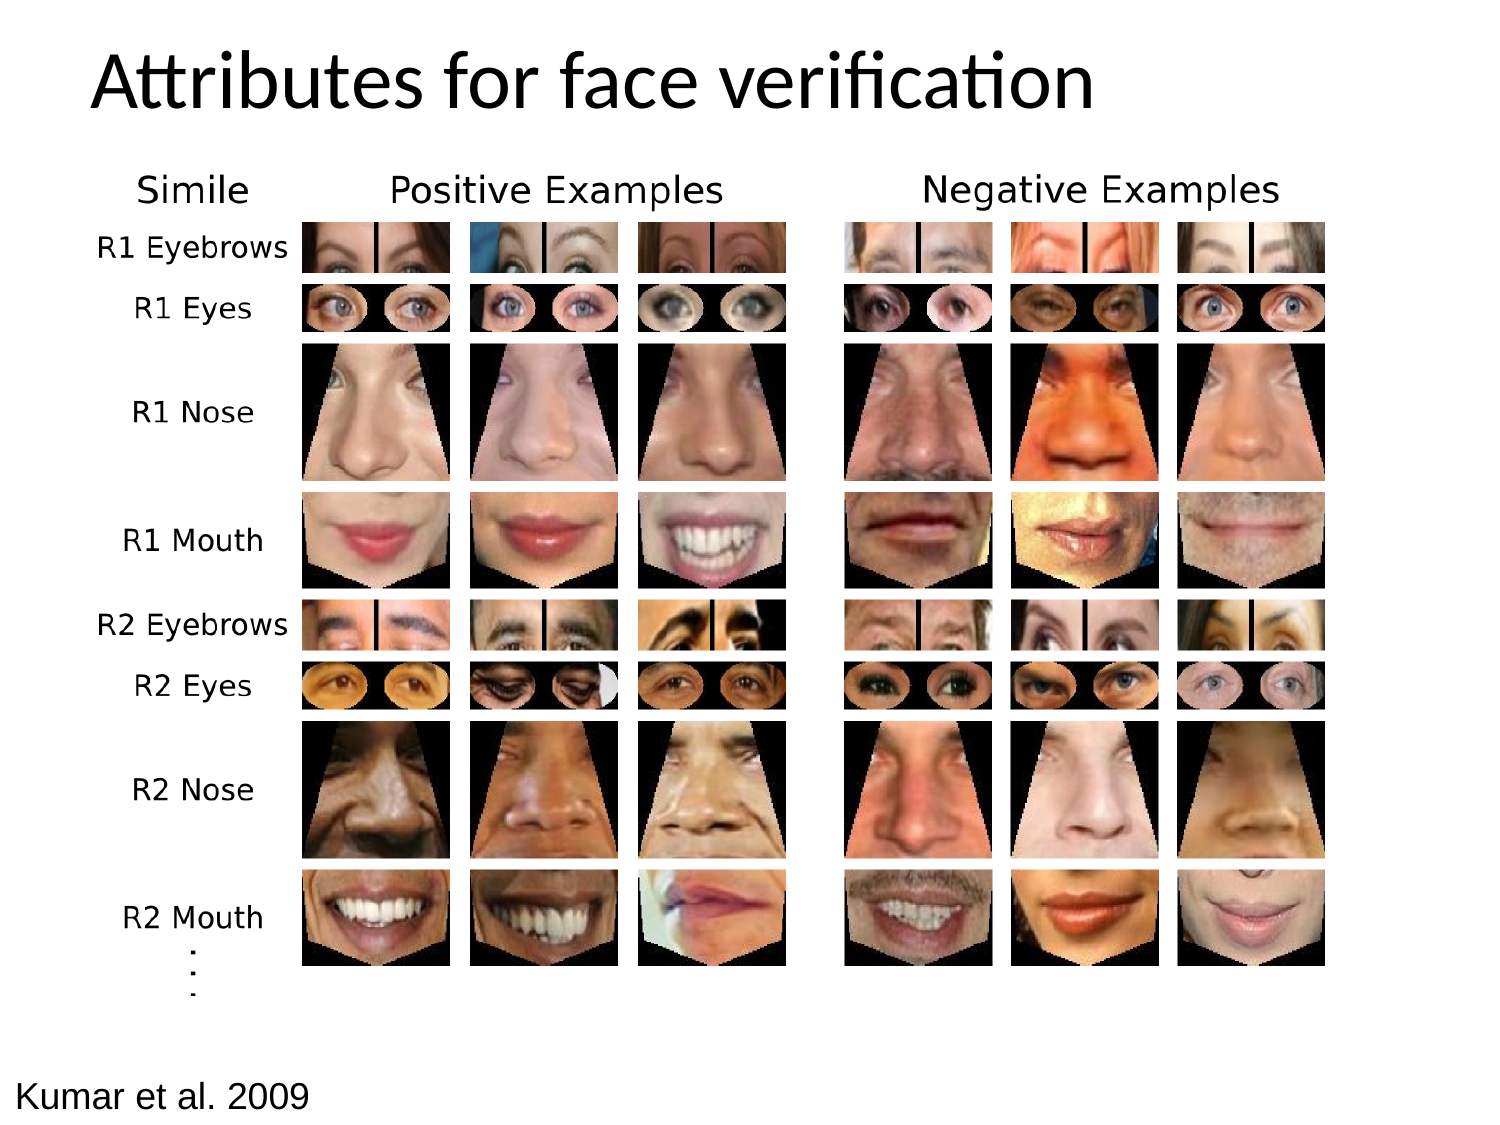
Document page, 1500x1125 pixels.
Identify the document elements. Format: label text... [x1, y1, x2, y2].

text_box Kumar et al. 2009 [0, 1064, 475, 1125]
title Attributes for face verification [74, 0, 1426, 151]
picture [99, 174, 1325, 996]
